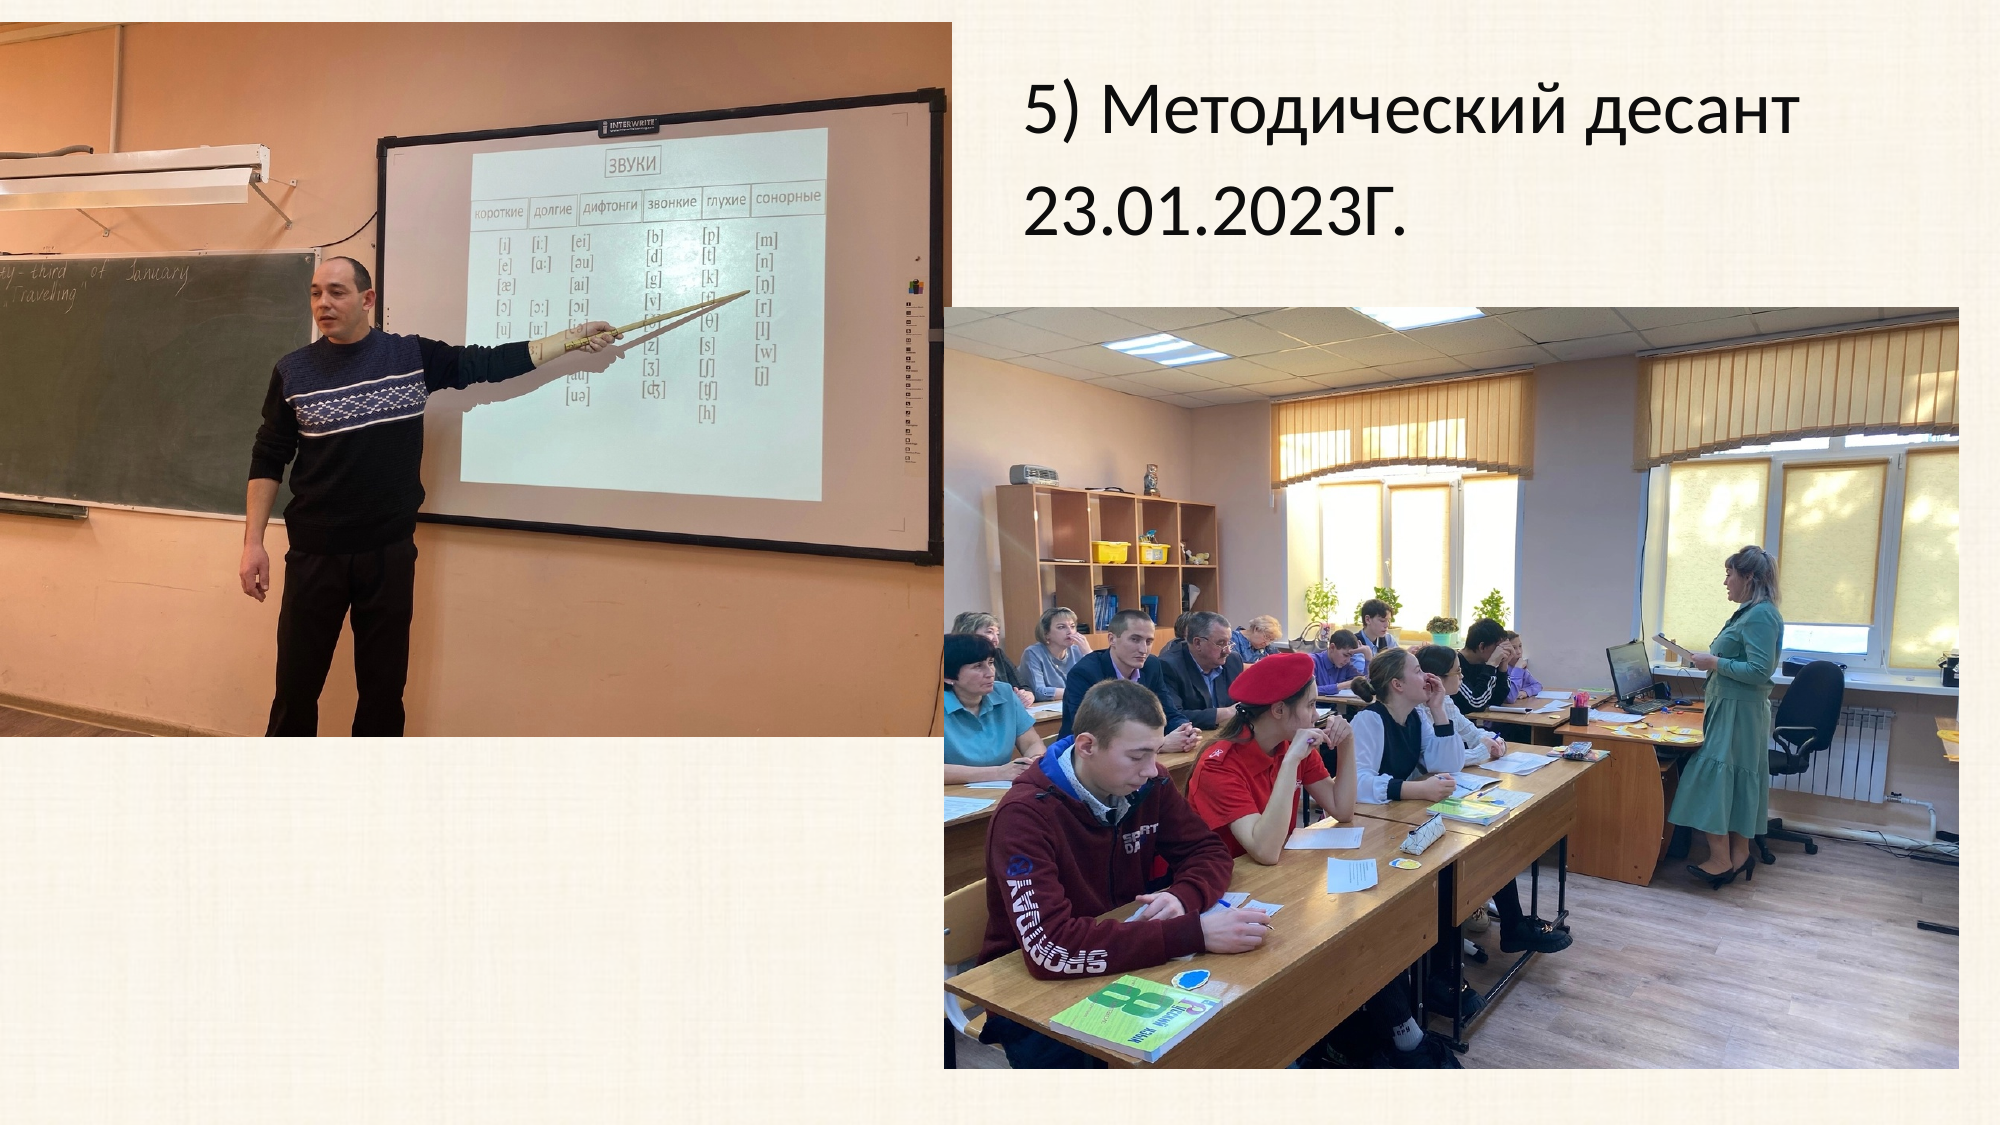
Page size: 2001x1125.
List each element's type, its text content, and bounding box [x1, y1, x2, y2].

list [0, 22, 952, 737]
picture [944, 307, 1959, 1069]
list 5) Методический десант 23.01.2023Г. [1007, 61, 2000, 308]
